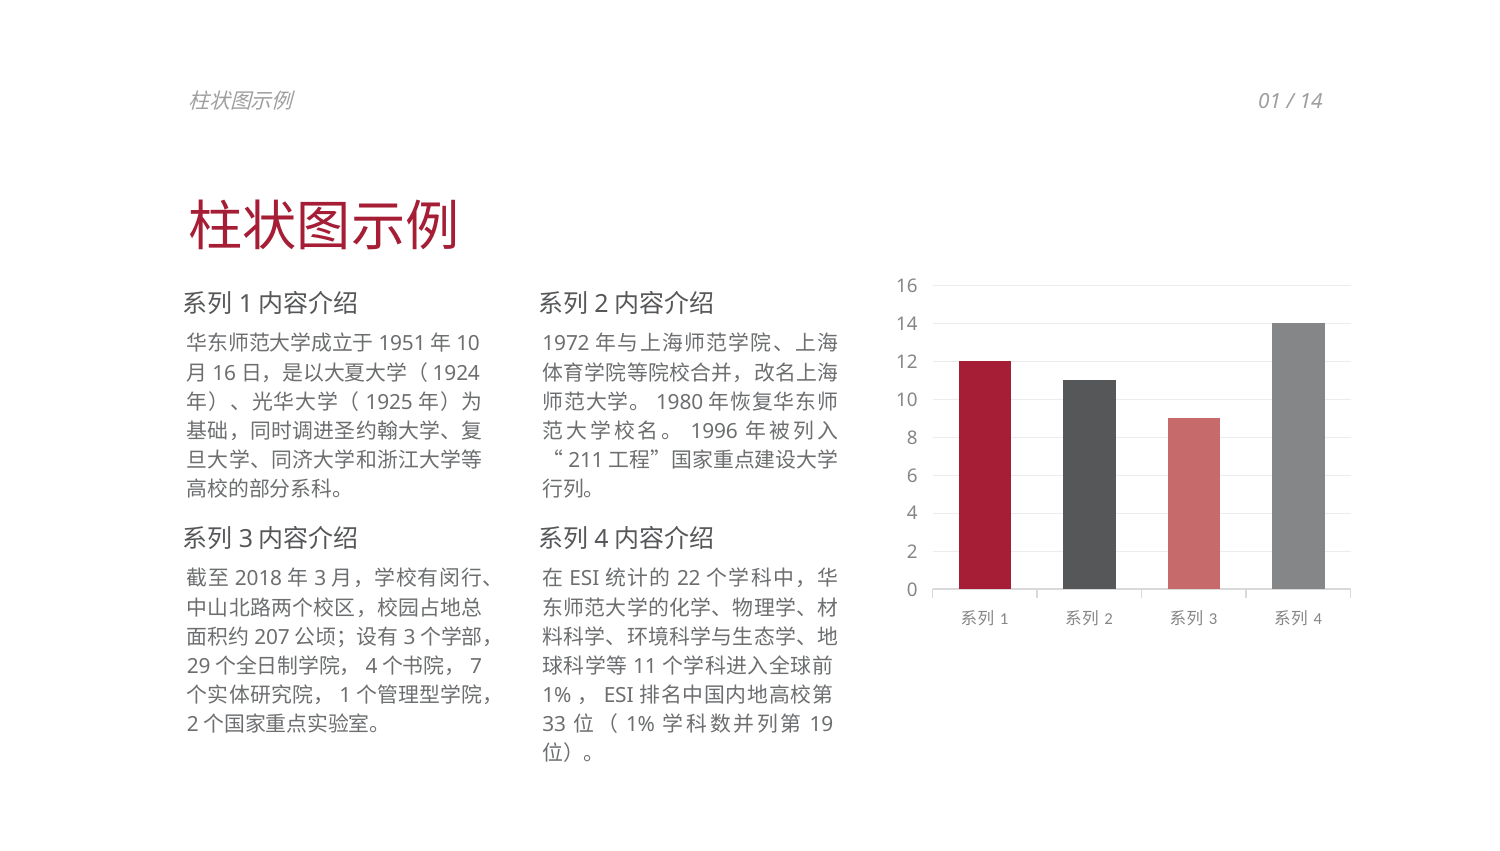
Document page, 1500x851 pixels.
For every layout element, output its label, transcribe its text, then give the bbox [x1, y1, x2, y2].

text_box 系列3内容介绍 [168, 515, 374, 560]
text_box 系列2内容介绍 [523, 280, 730, 325]
text_box 华东师范大学成立于1951年10月16日，是以大夏大学（1924年）、光华大学（1925年）为基础，同时调进圣约翰大学、复旦大学、同济大学和浙江大学等高校的部分系科。 [172, 318, 498, 509]
chart [886, 264, 1361, 637]
text_box 在ESI统计的22个学科中，华东师范大学的化学、物理学、材料科学、环境科学与生态学、地球科学等11个学科进入全球前1%，ESI排名中国内地高校第33位（1%学科数并列第19位）。 [527, 553, 853, 773]
text_box 系列1内容介绍 [168, 280, 374, 325]
text_box 01 / 14 [1192, 84, 1338, 120]
text_box 1972年与上海师范学院、上海体育学院等院校合并，改名上海师范大学。1980年恢复华东师范大学校名。1996年被列入“211工程”国家重点建设大学行列。 [527, 318, 853, 509]
text_box 截至2018年3月，学校有闵行、中山北路两个校区，校园占地总面积约207公顷；设有3个学部，29个全日制学院，4个书院，7个实体研究院，1个管理型学院，2个国家重点实验室。 [172, 553, 498, 744]
text_box 柱状图示例 [173, 84, 533, 120]
text_box 系列4内容介绍 [523, 515, 730, 560]
text_box 柱状图示例 [173, 194, 727, 264]
